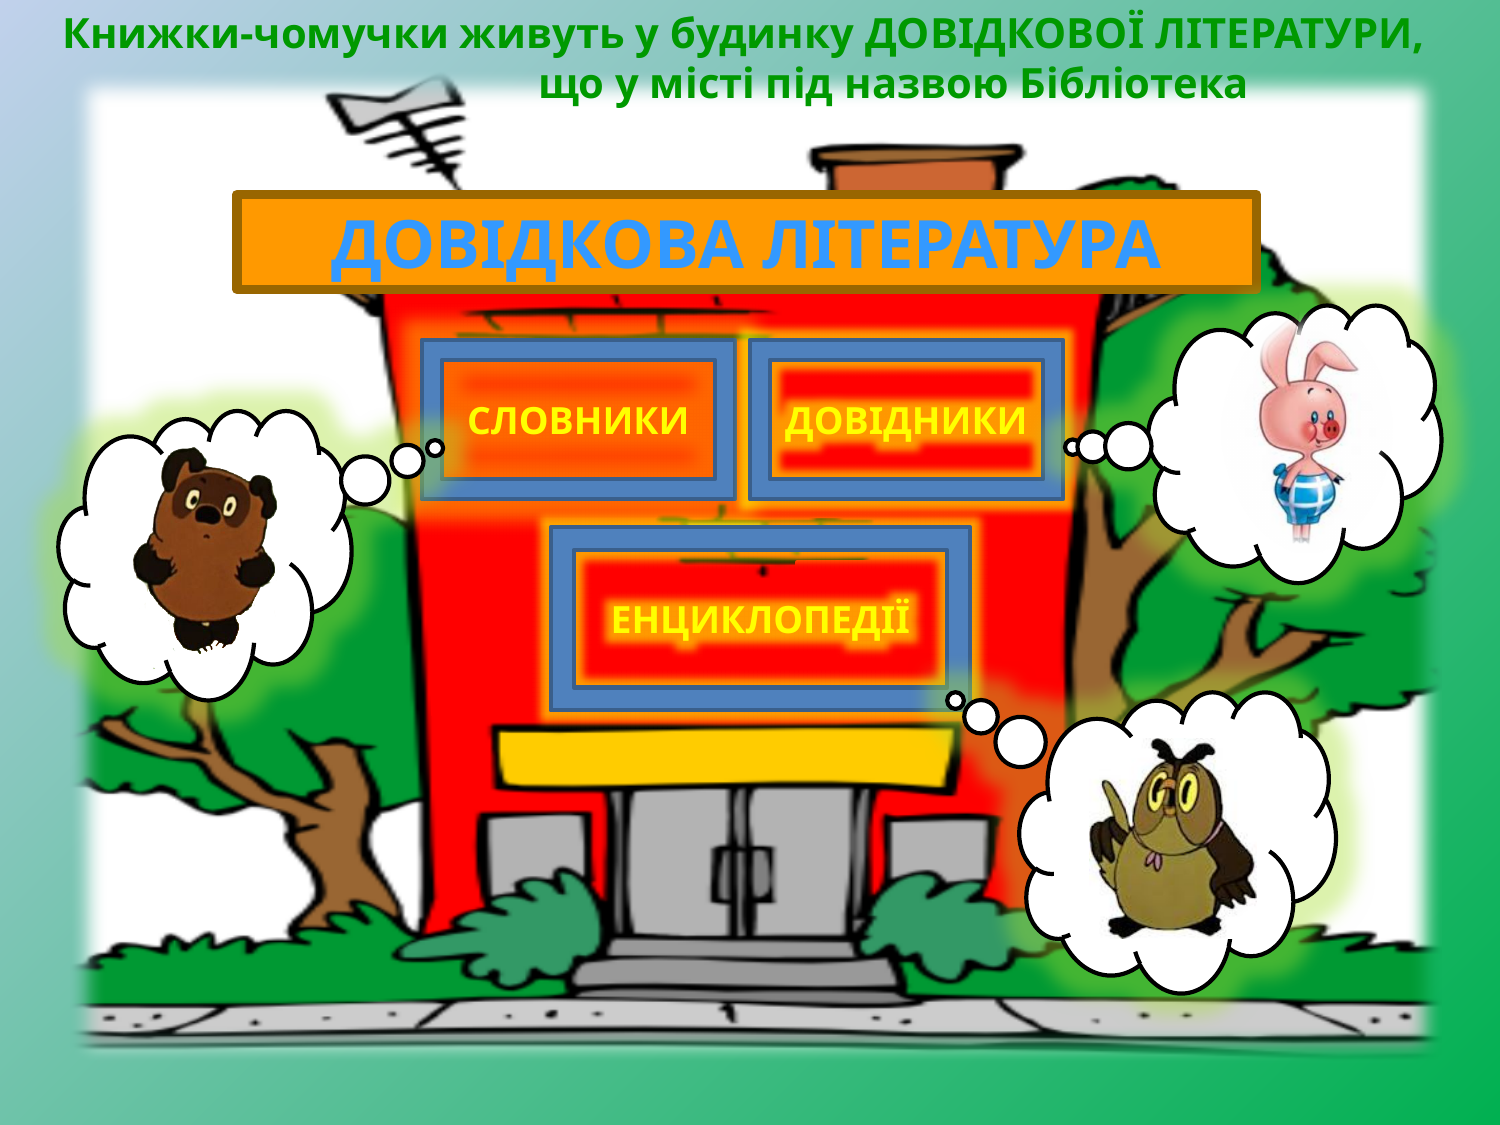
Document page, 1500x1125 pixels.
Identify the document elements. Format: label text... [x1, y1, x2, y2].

text_box [56, 517, 65, 576]
picture [70, 70, 1442, 1064]
text_box Книжки-чомучки живуть у будинку ДОВІДКОВОЇ ЛІТЕРАТУРИ, що у місті під назвою Бібліотека [0, 0, 1488, 115]
